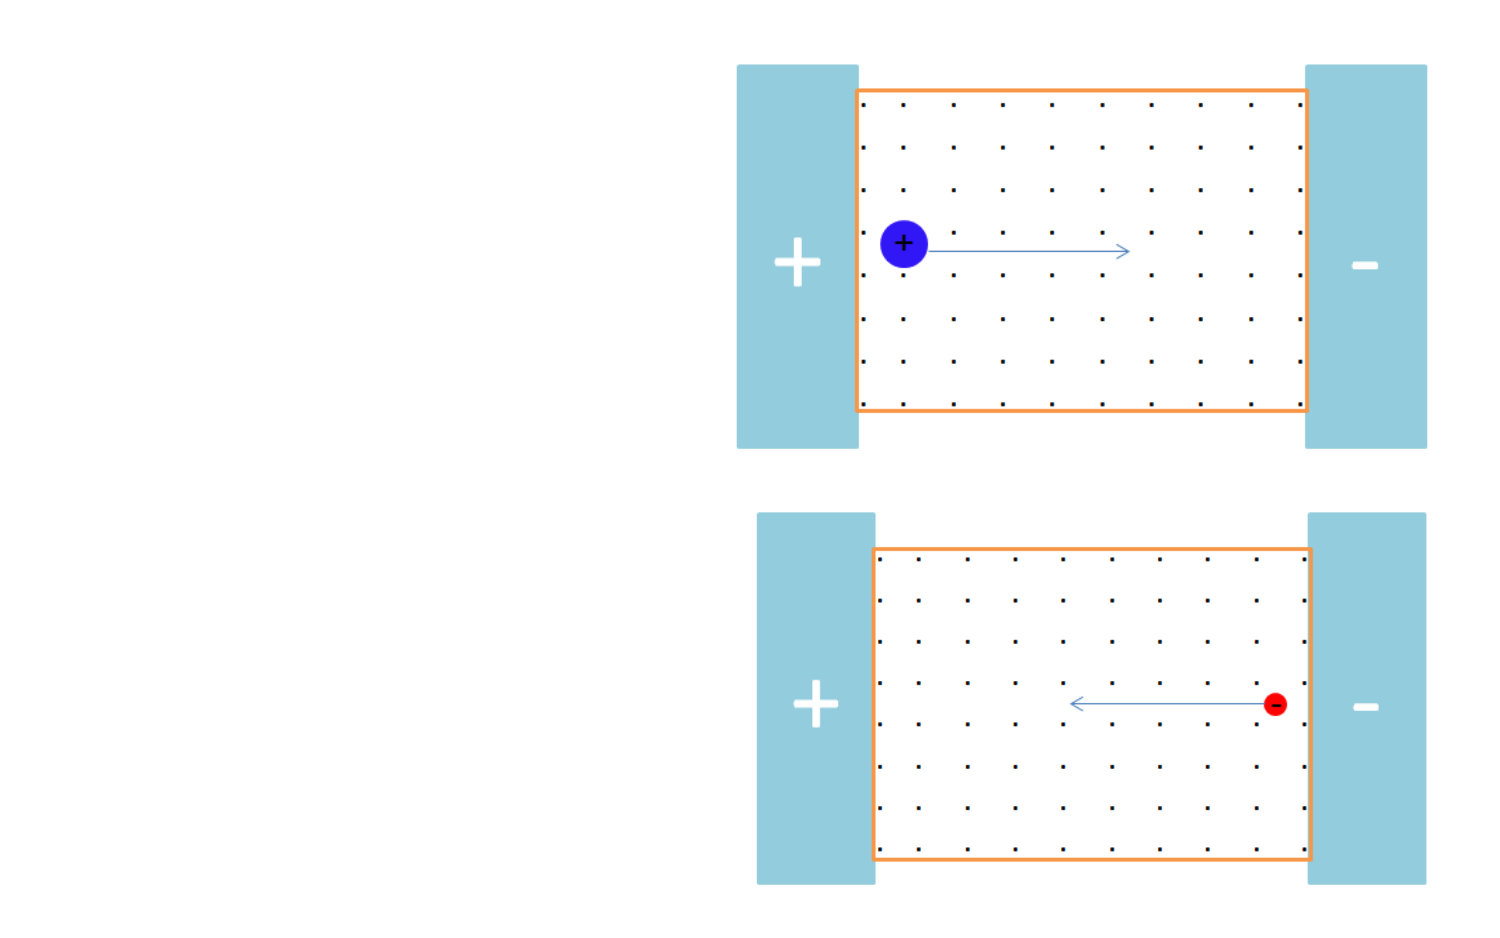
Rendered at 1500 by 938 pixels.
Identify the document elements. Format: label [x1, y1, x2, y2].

picture [748, 505, 1433, 894]
picture [724, 50, 1438, 458]
